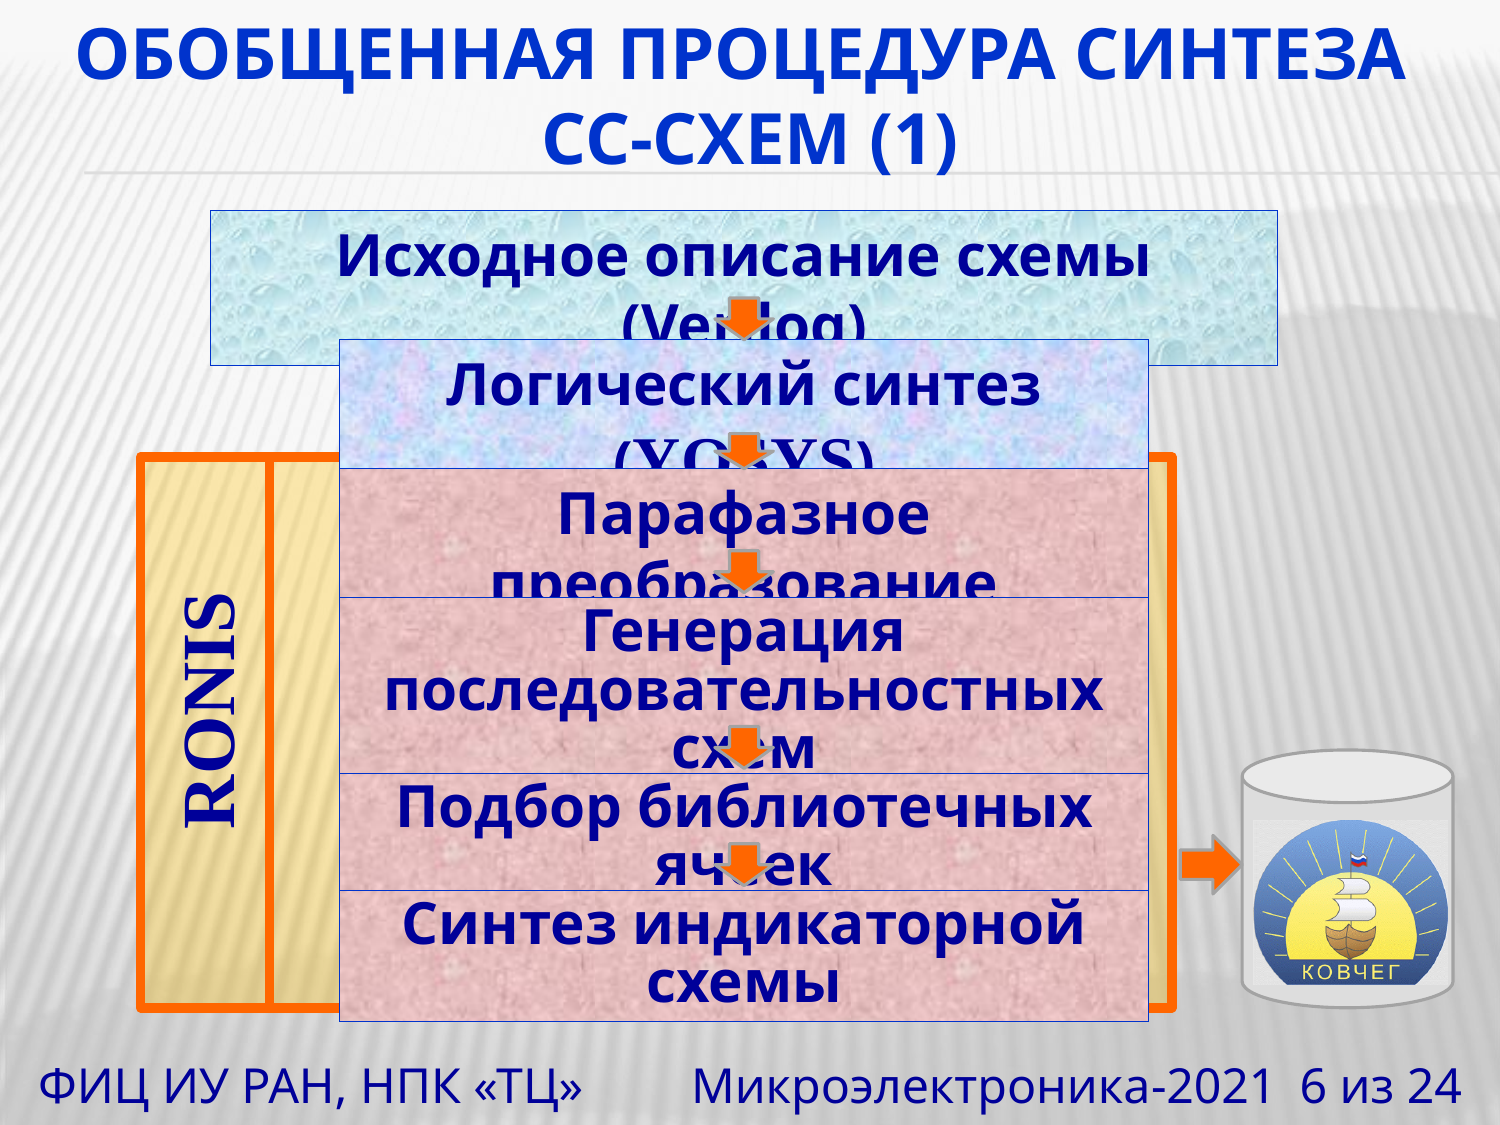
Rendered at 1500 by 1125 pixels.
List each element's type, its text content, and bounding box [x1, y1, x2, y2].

title Обобщенная процедура синтеза СС-схем (1) [0, 0, 1500, 188]
picture [340, 1016, 1148, 1021]
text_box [140, 210, 1454, 1008]
text_box ФИЦ ИУ РАН, НПК «ТЦ» Микроэлектроника-2021 6 из 24 [0, 1007, 1500, 1125]
